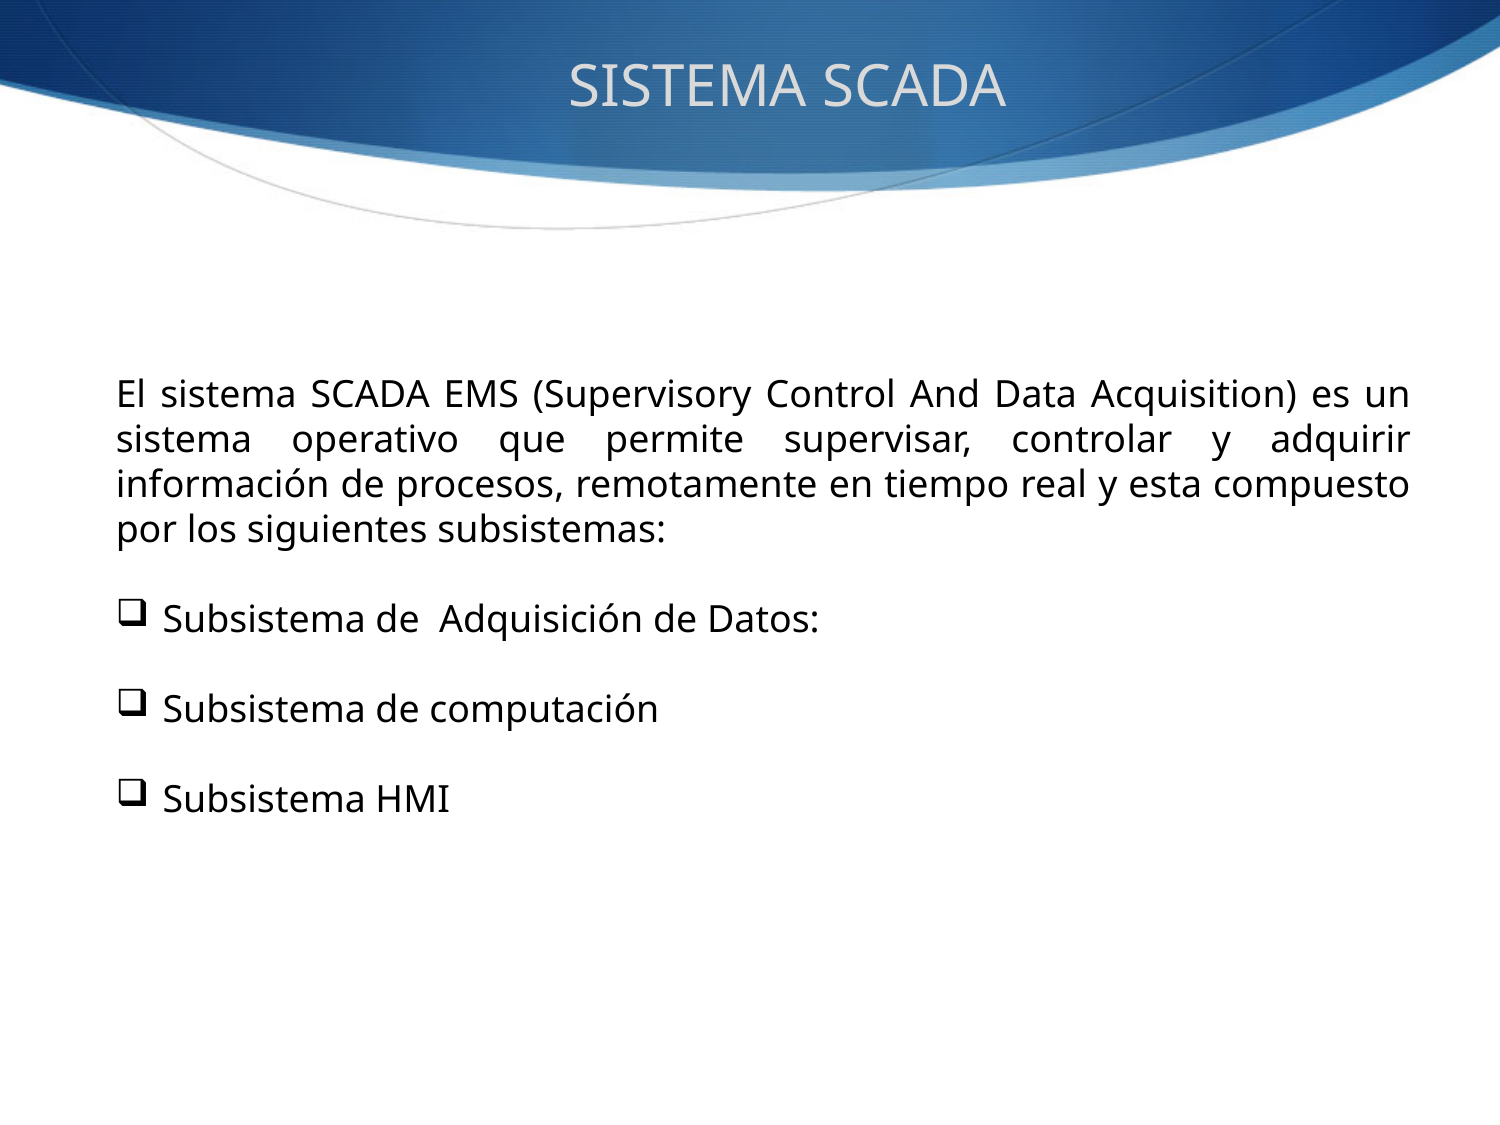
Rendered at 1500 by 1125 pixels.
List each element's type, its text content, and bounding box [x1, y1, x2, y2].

picture [0, 0, 1500, 1125]
text_box SISTEMA SCADA [553, 41, 1022, 126]
text_box El sistema SCADA EMS (Supervisory Control And Data Acquisition) es un sistema operativo que permite supervisar, controlar y adquirir información de procesos, remotamente en tiempo real y esta compuesto por los siguientes subsistemas: Subsistema de Adquisición de Datos: Subsistema de computación Subsistema HMI [100, 362, 1427, 918]
